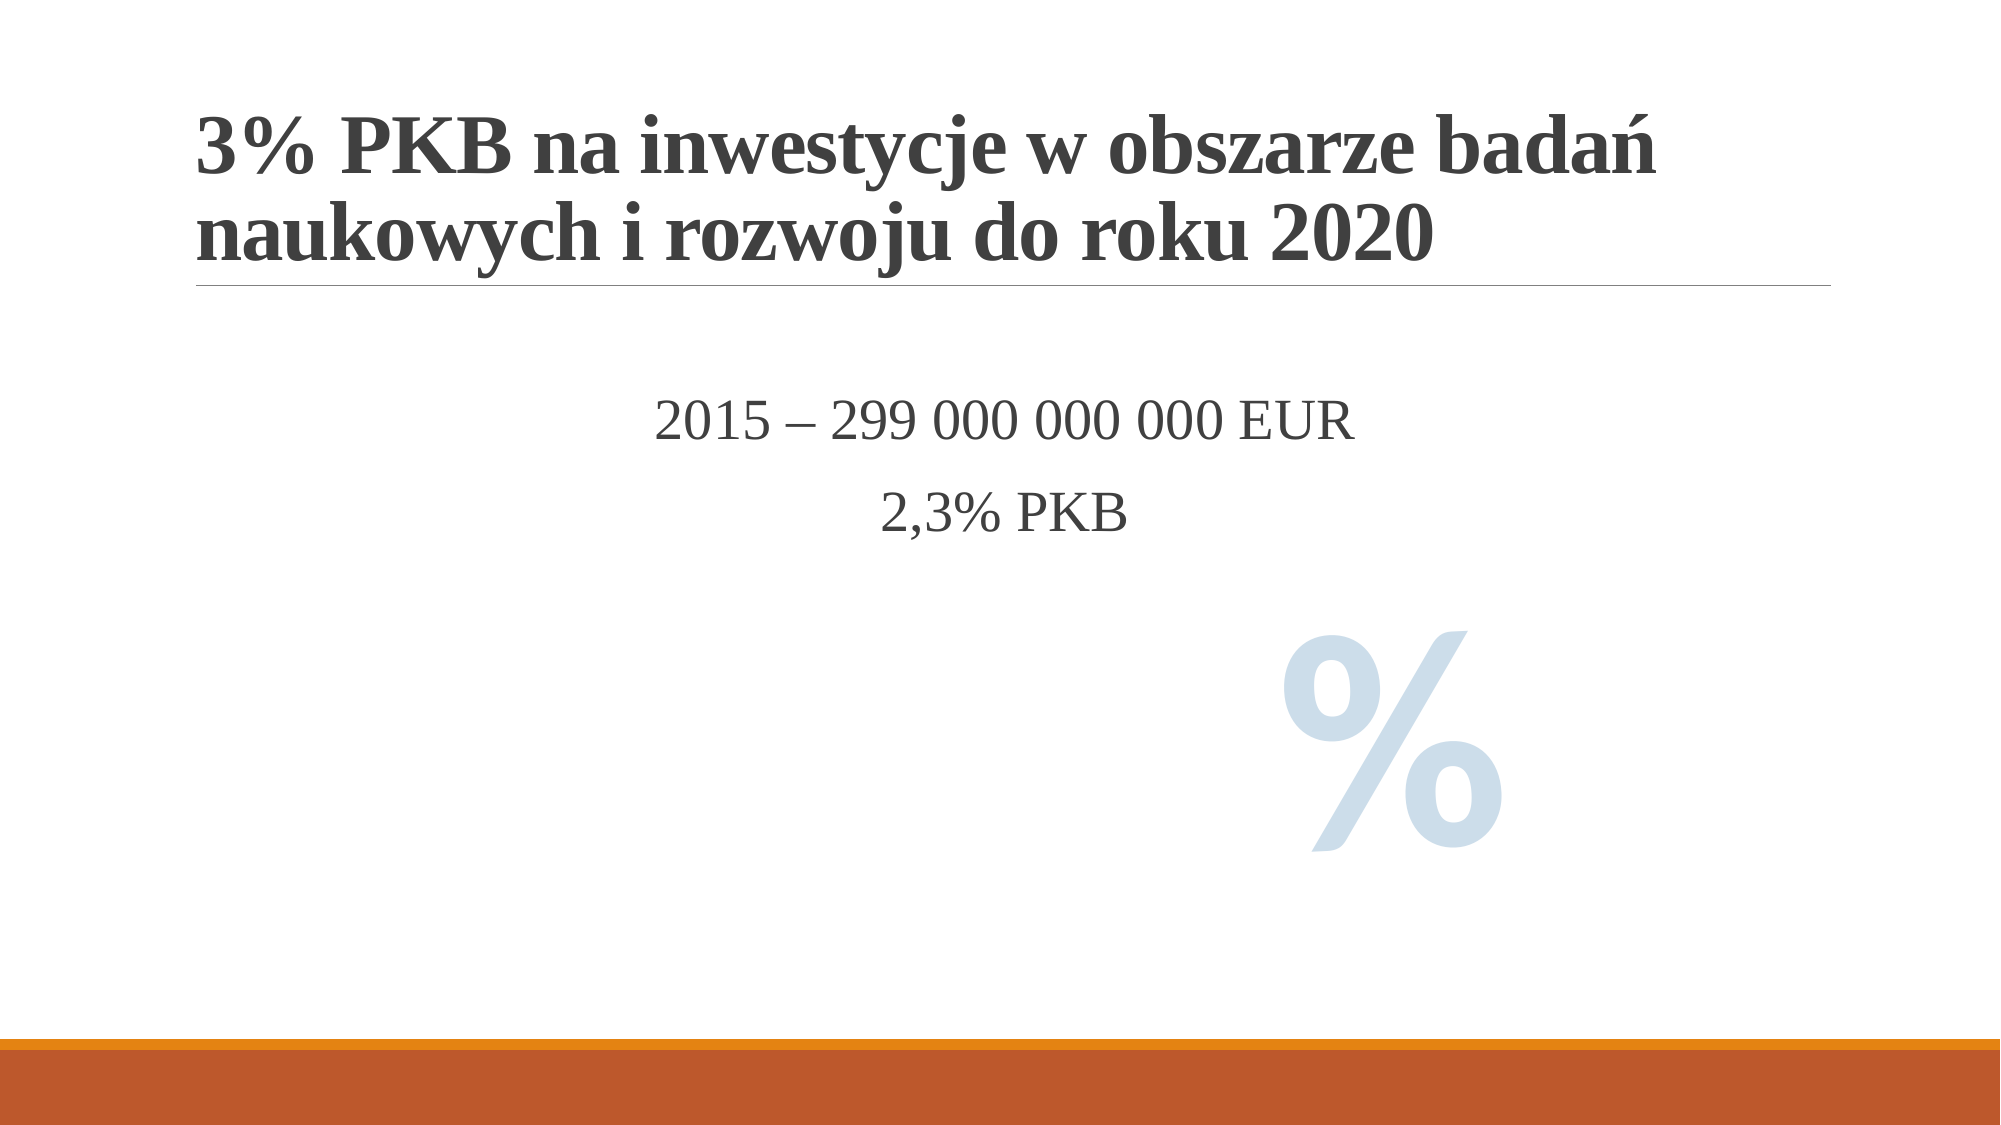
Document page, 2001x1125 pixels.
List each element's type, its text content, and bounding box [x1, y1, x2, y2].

title 3% PKB na inwestycje w obszarze badań naukowych i rozwoju do roku 2020 [180, 47, 1830, 285]
list 2015 – 299 000 000 000 EUR 2,3% PKB [180, 302, 1830, 963]
text_box % [1216, 520, 1568, 927]
